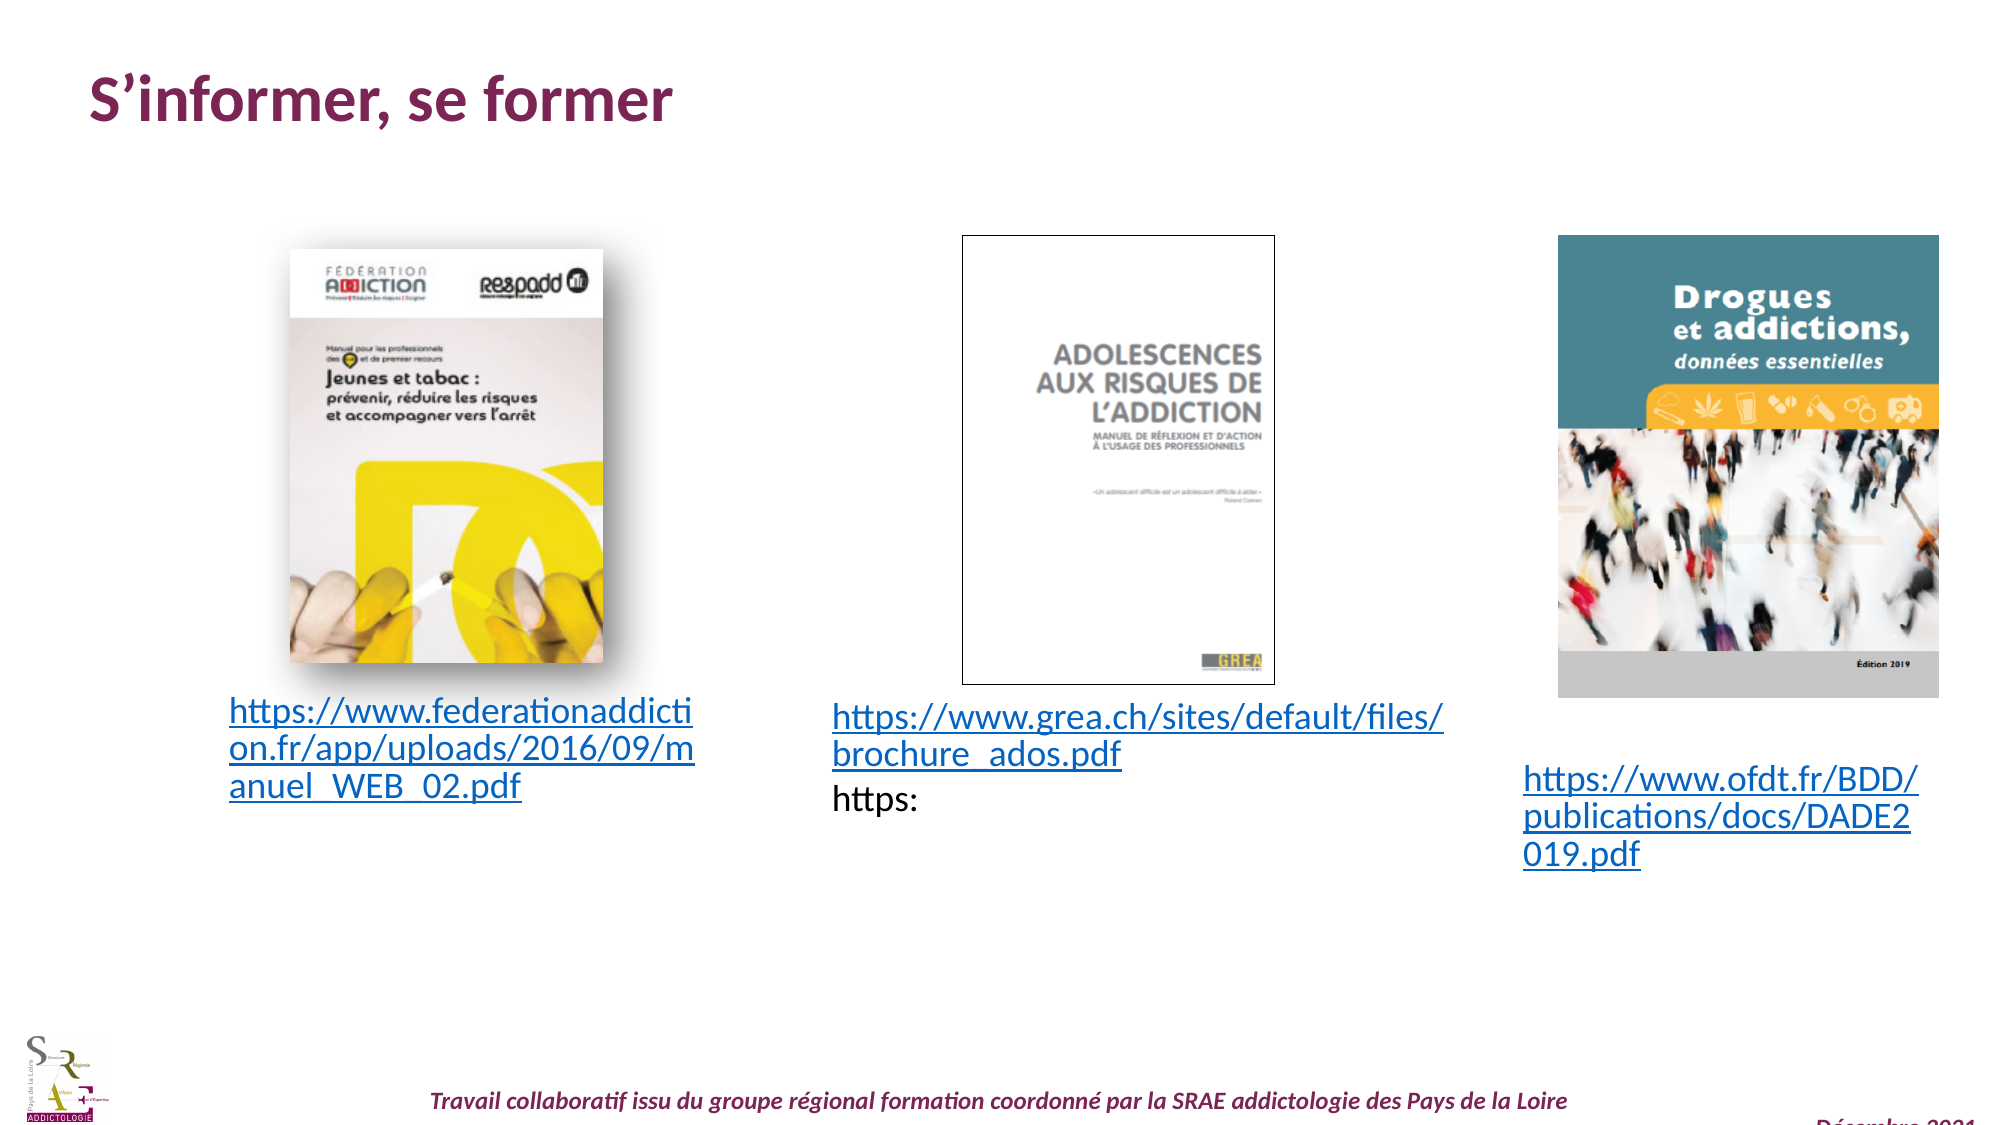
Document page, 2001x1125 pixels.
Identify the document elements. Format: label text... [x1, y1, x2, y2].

picture [27, 1036, 112, 1122]
picture [289, 249, 603, 663]
picture [1558, 235, 1939, 698]
text_box S’informer, se former [74, 47, 2000, 143]
text_box https://www.ofdt.fr/BDD/publications/docs/DADE2019.pdf [1508, 746, 1939, 852]
text_box https://www.grea.ch/sites/default/files/brochure_ados.pdf https: [817, 684, 1467, 790]
text_box https://www.federationaddiction.fr/app/uploads/2016/09/manuel_WEB_02.pdf [213, 678, 726, 784]
picture [962, 235, 1275, 685]
